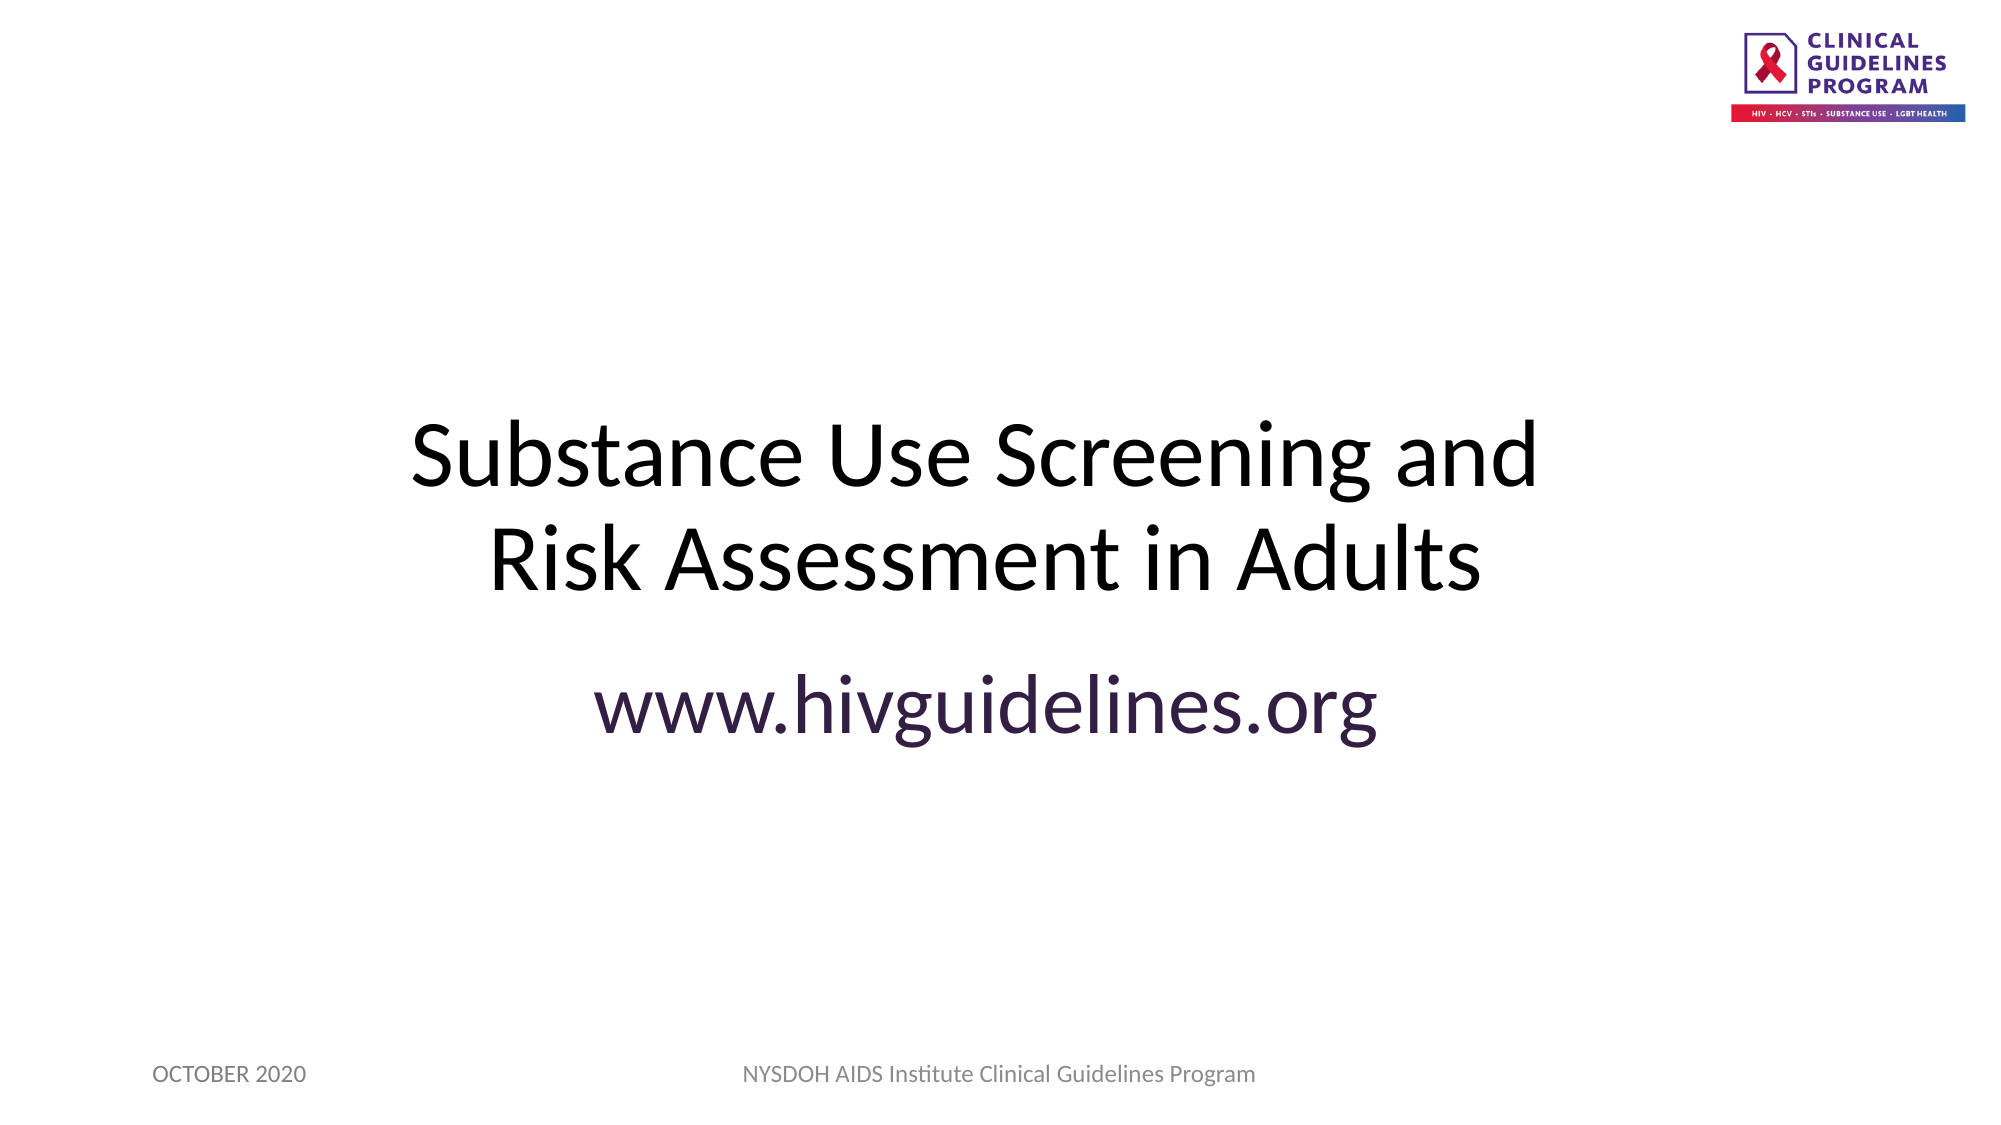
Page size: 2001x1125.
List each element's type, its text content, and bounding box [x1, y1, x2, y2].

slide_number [137, 1042, 588, 1103]
picture [1731, 20, 1966, 122]
footer NYSDOH AIDS Institute Clinical Guidelines Program [662, 1042, 1338, 1103]
text_box Substance Use Screening and Risk Assessment in Adults www.hivguidelines.org [236, 396, 1737, 760]
